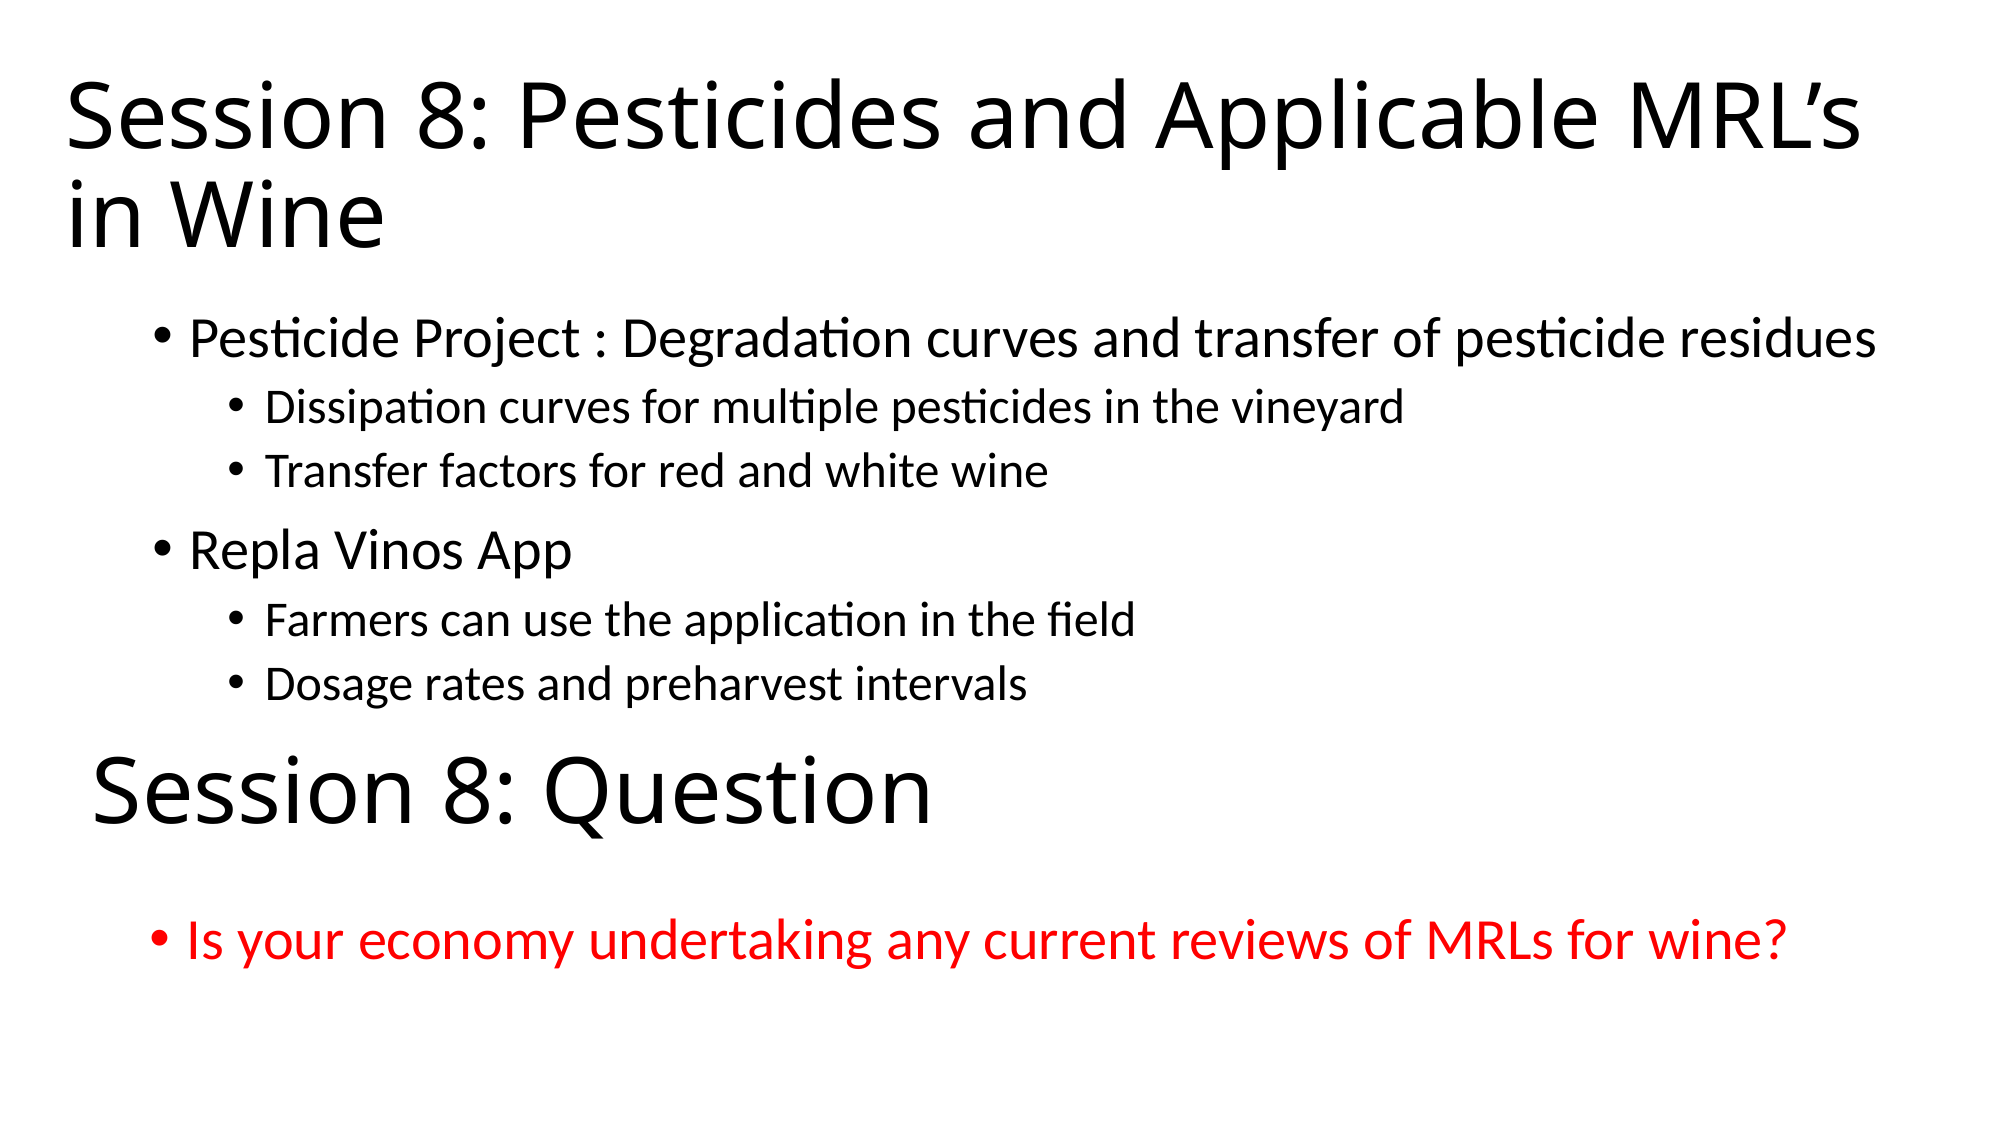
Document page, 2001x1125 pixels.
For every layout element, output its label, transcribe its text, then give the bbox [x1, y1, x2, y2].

text_box Is your economy undertaking any current reviews of MRLs for wine? [134, 902, 1860, 1125]
title Session 8: Pesticides and Applicable MRL’s in Wine [50, 59, 1944, 278]
text_box Session 8: Question [76, 684, 1802, 903]
list Pesticide Project : Degradation curves and transfer of pesticide residues Dissipation curves for multiple pesticides in the vineyard Transfer factors for red and white wine Repla Vinos App Farmers can use the application in the field Dosage rates and preharvest intervals [137, 299, 1920, 1014]
